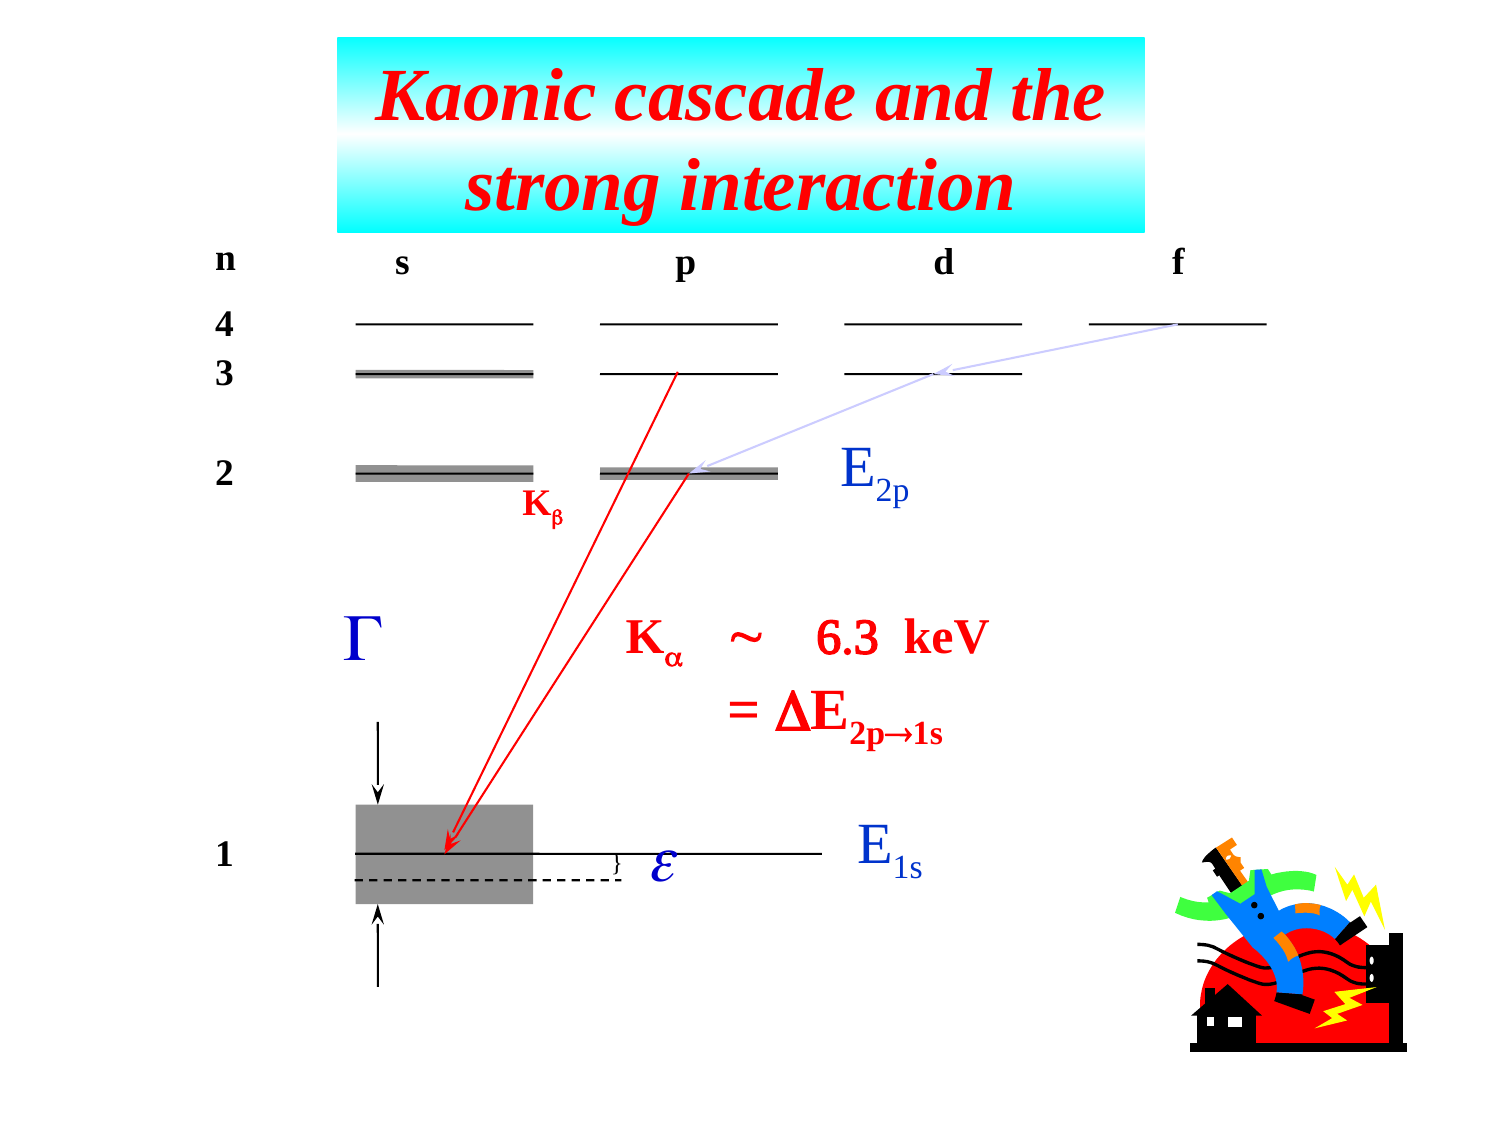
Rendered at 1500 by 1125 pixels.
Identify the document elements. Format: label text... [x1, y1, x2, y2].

picture [1174, 837, 1408, 1053]
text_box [199, 224, 1267, 988]
text_box Kaonic cascade and the strong interaction [337, 37, 1145, 223]
